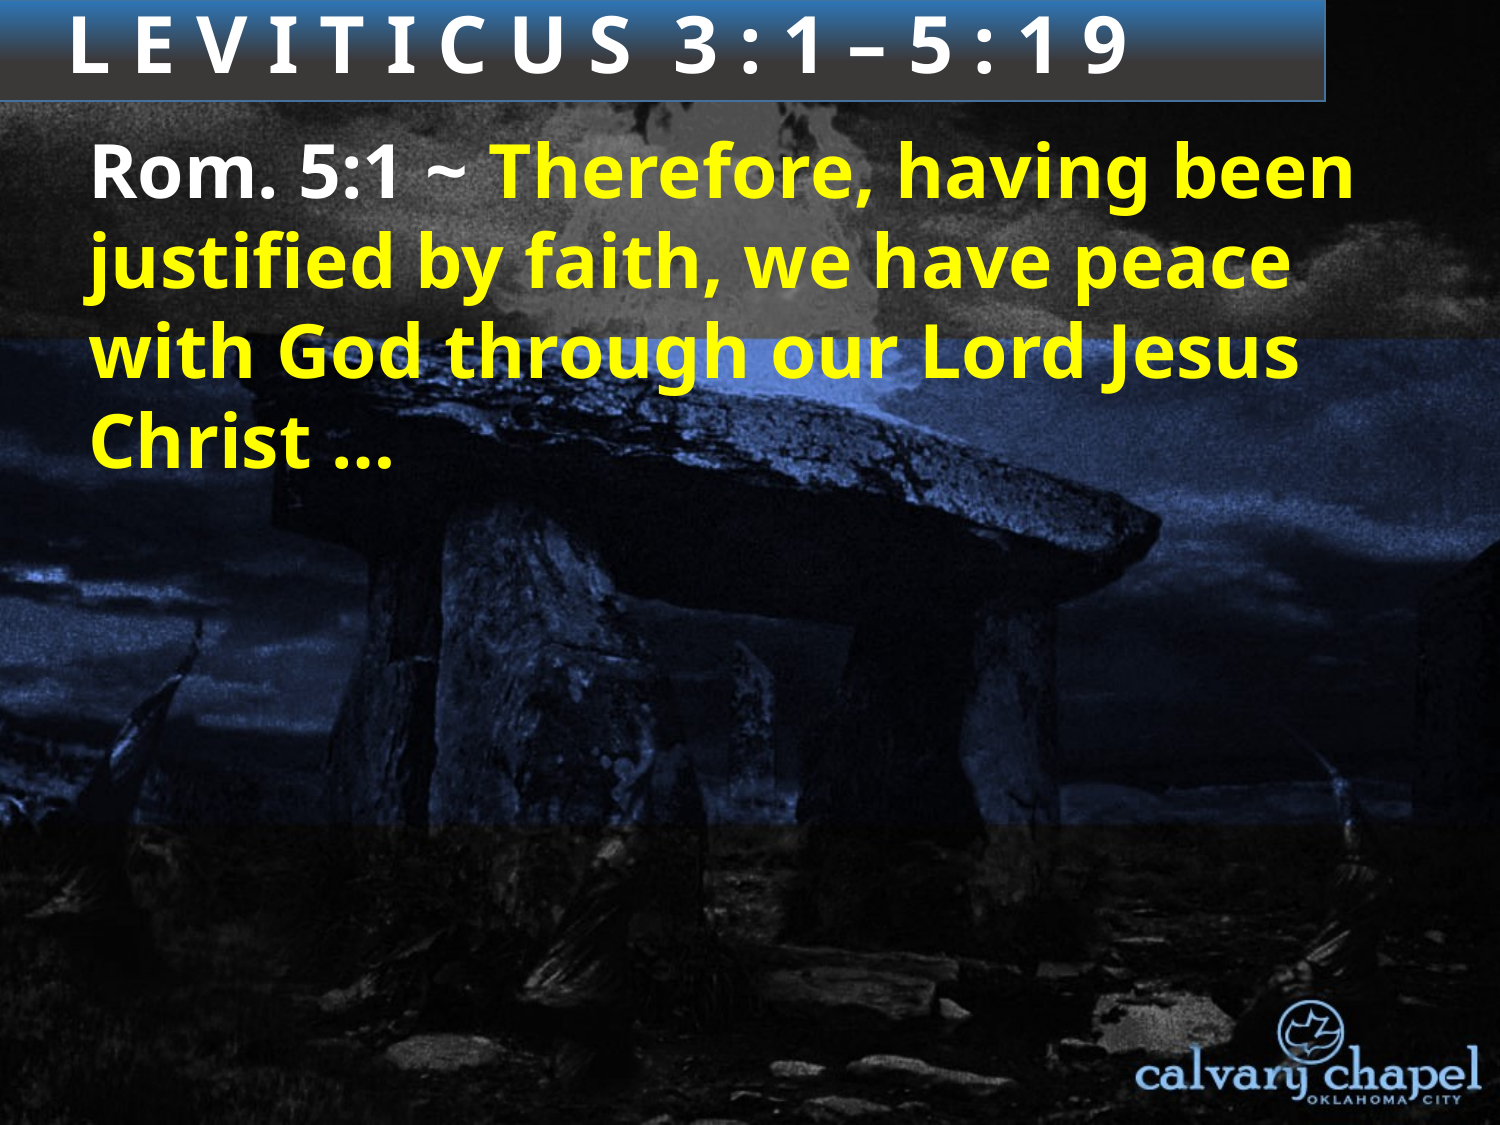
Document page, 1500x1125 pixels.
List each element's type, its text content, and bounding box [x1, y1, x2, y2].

text_box Rom. 5:1 ~ Therefore, having been justified by faith, we have peace with God through our Lord Jesus Christ … [73, 115, 1427, 491]
picture [0, 0, 1500, 1125]
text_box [0, 0, 1325, 101]
